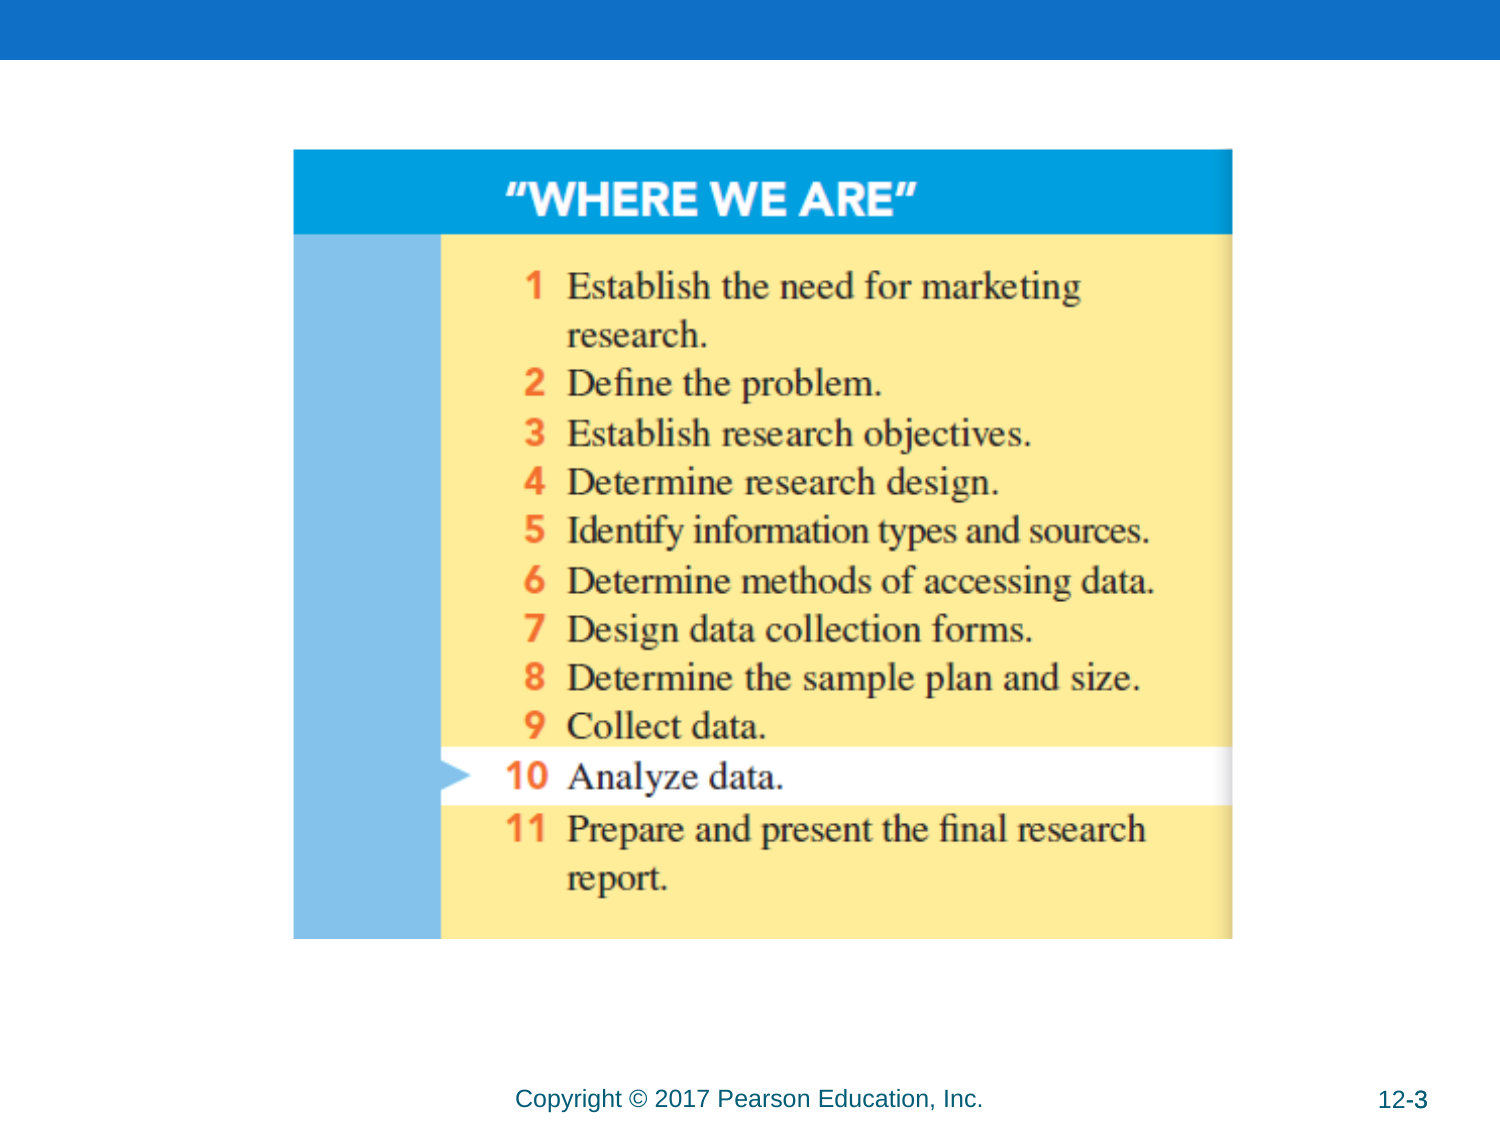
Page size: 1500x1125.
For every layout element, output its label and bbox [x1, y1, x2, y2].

picture [641, 1100, 647, 1107]
picture [284, 148, 1237, 940]
